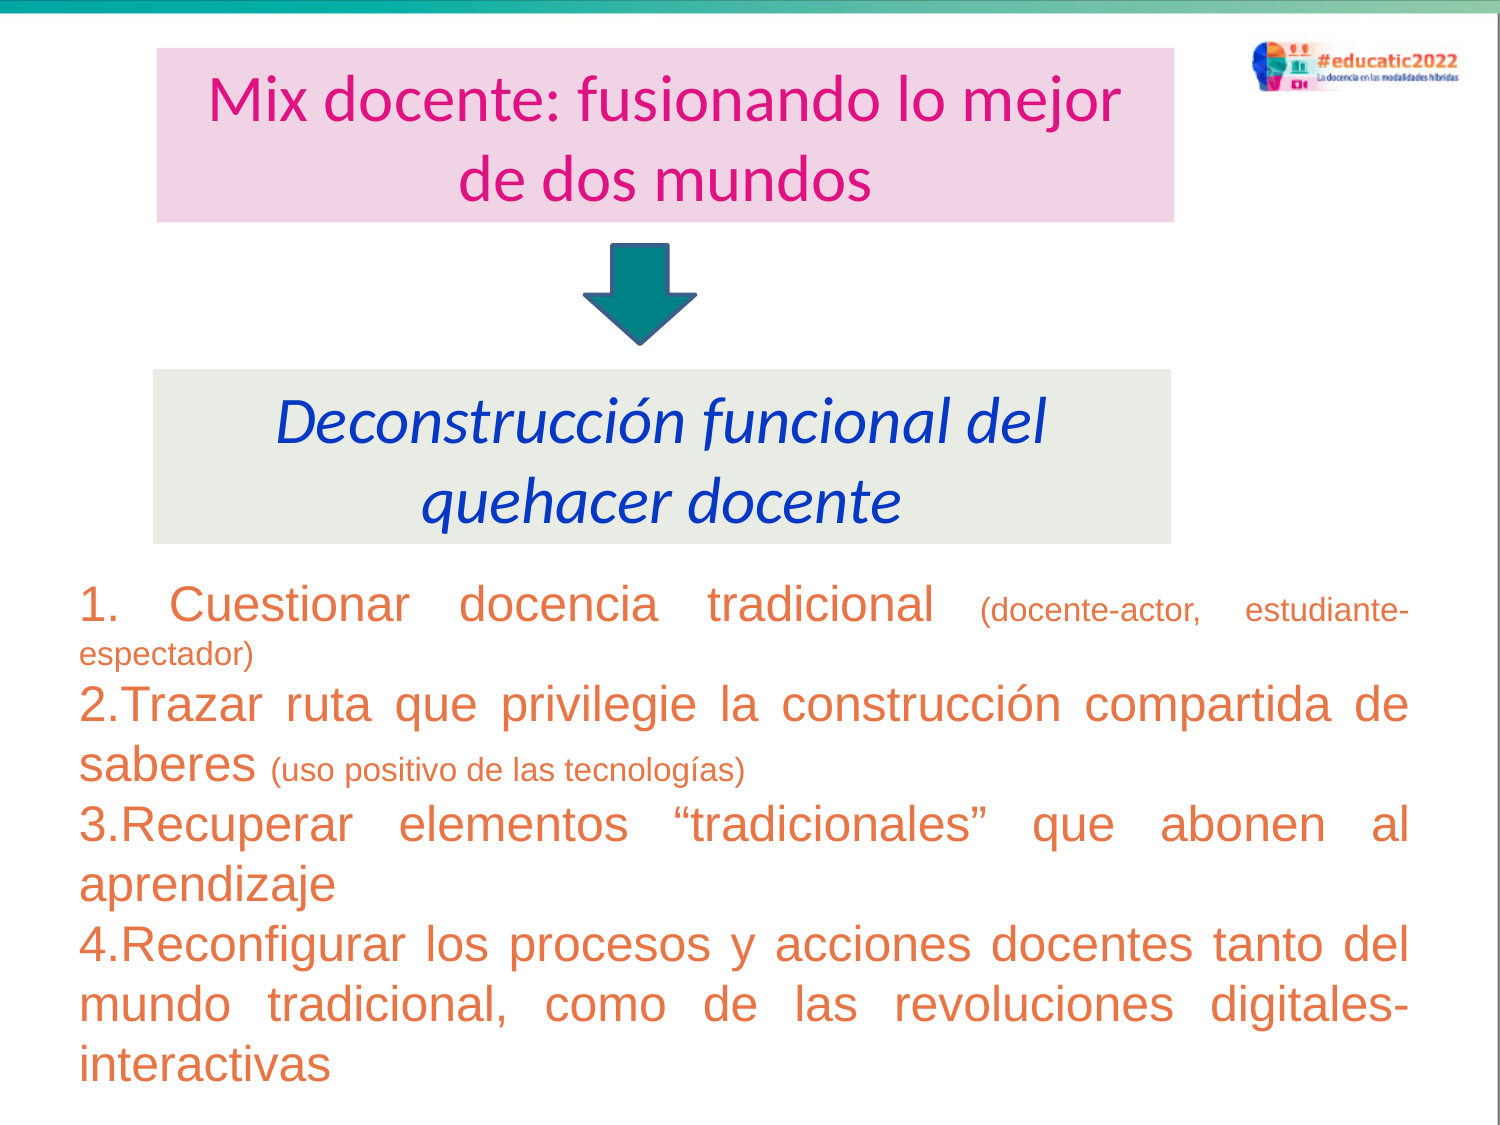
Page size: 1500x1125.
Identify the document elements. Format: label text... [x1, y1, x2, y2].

text_box [582, 243, 698, 346]
text_box Deconstrucción funcional del quehacer docente [153, 369, 1171, 544]
text_box Mix docente: fusionando lo mejor de dos mundos [156, 47, 1175, 223]
text_box Cuestionar docencia tradicional (docente-actor, estudiante-espectador) Trazar ruta que privilegie la construcción compartida de saberes (uso positivo de las tecnologías) Recuperar elementos “tradicionales” que abonen al aprendizaje Reconfigurar los procesos y acciones docentes tanto del mundo tradicional, como de las revoluciones digitales-interactivas [63, 564, 1425, 1100]
picture [0, 0, 1500, 1125]
